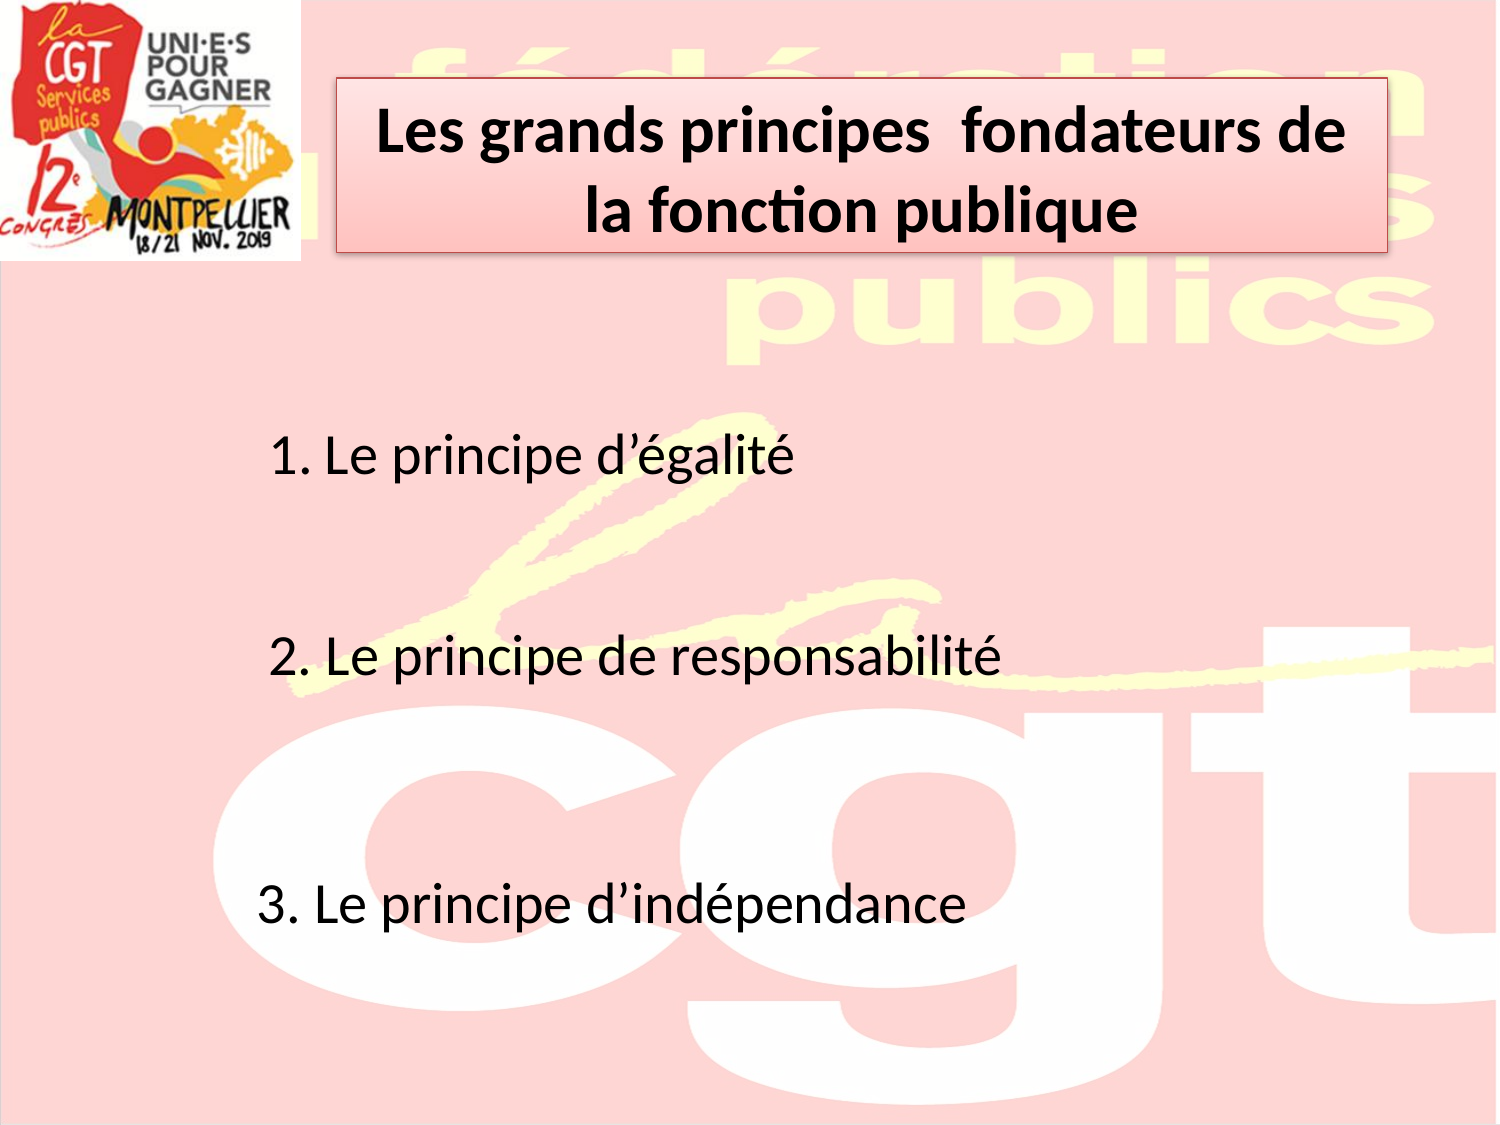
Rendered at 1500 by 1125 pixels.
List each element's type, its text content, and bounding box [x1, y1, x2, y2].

text_box Le principe d’égalité [253, 408, 1211, 494]
text_box 2. Le principe de responsabilité [253, 609, 1235, 695]
text_box 3. Le principe d’indépendance [242, 857, 1306, 943]
picture [0, 0, 301, 262]
text_box Les grands principes fondateurs de la fonction publique [336, 77, 1388, 253]
